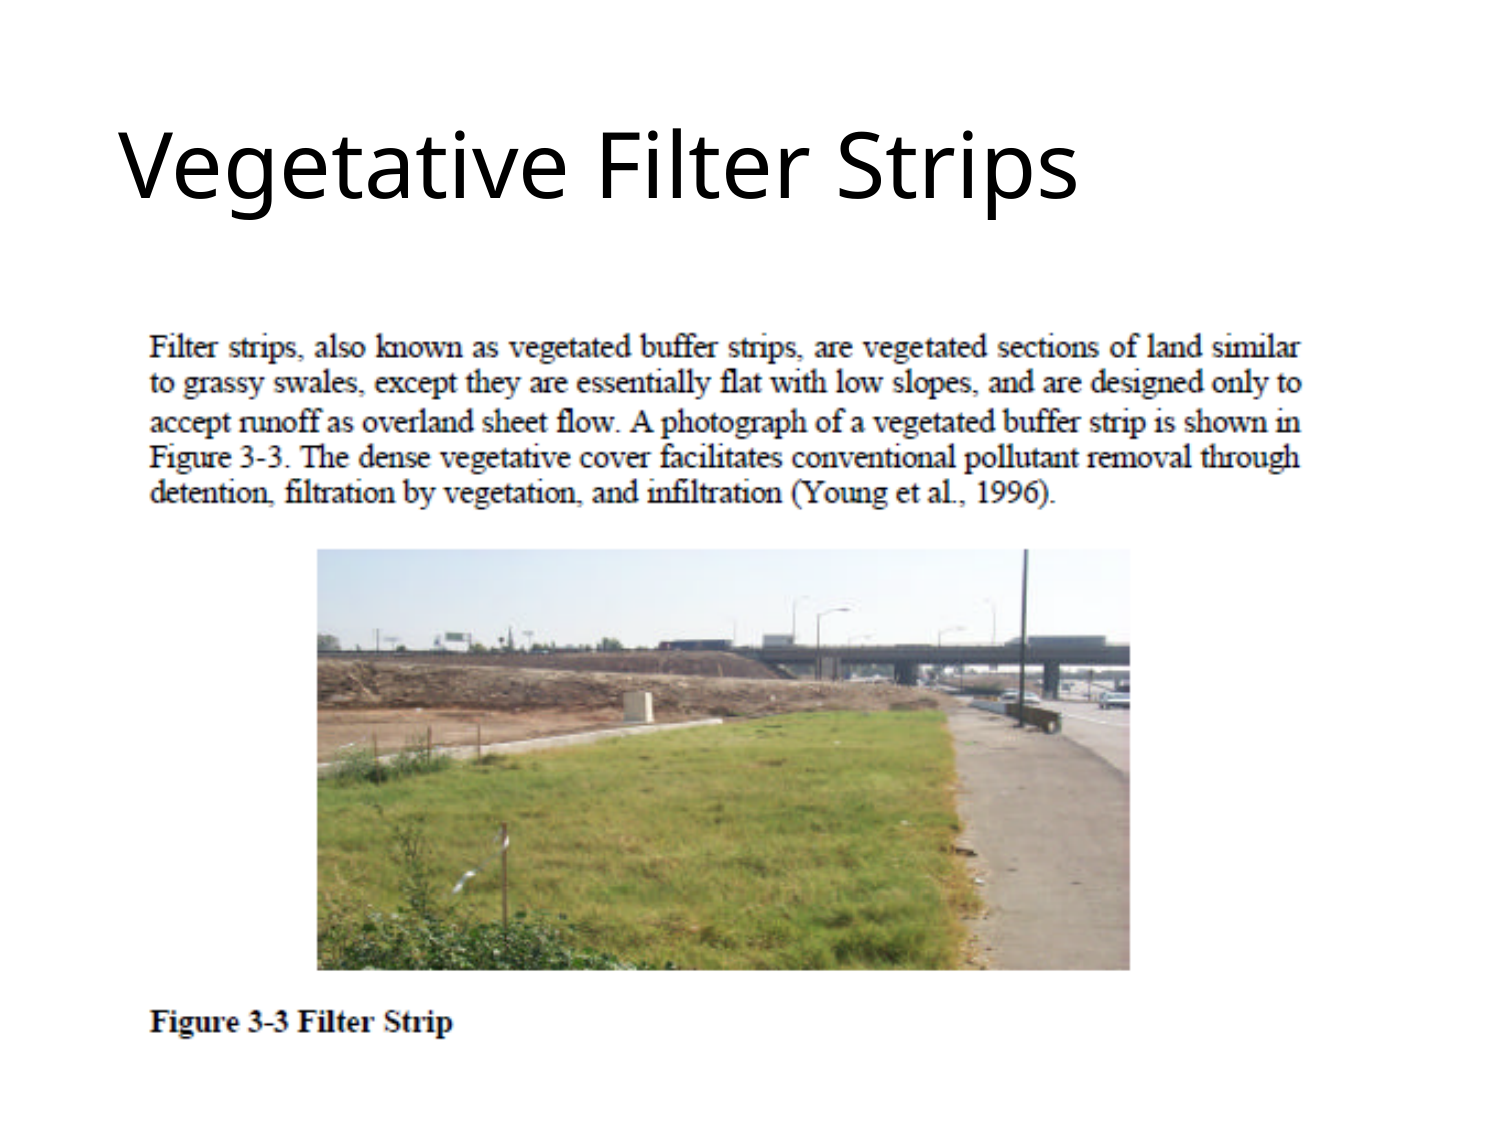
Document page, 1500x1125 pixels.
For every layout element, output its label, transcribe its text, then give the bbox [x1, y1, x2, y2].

title Vegetative Filter Strips [103, 59, 1397, 278]
picture [38, 316, 1375, 1046]
